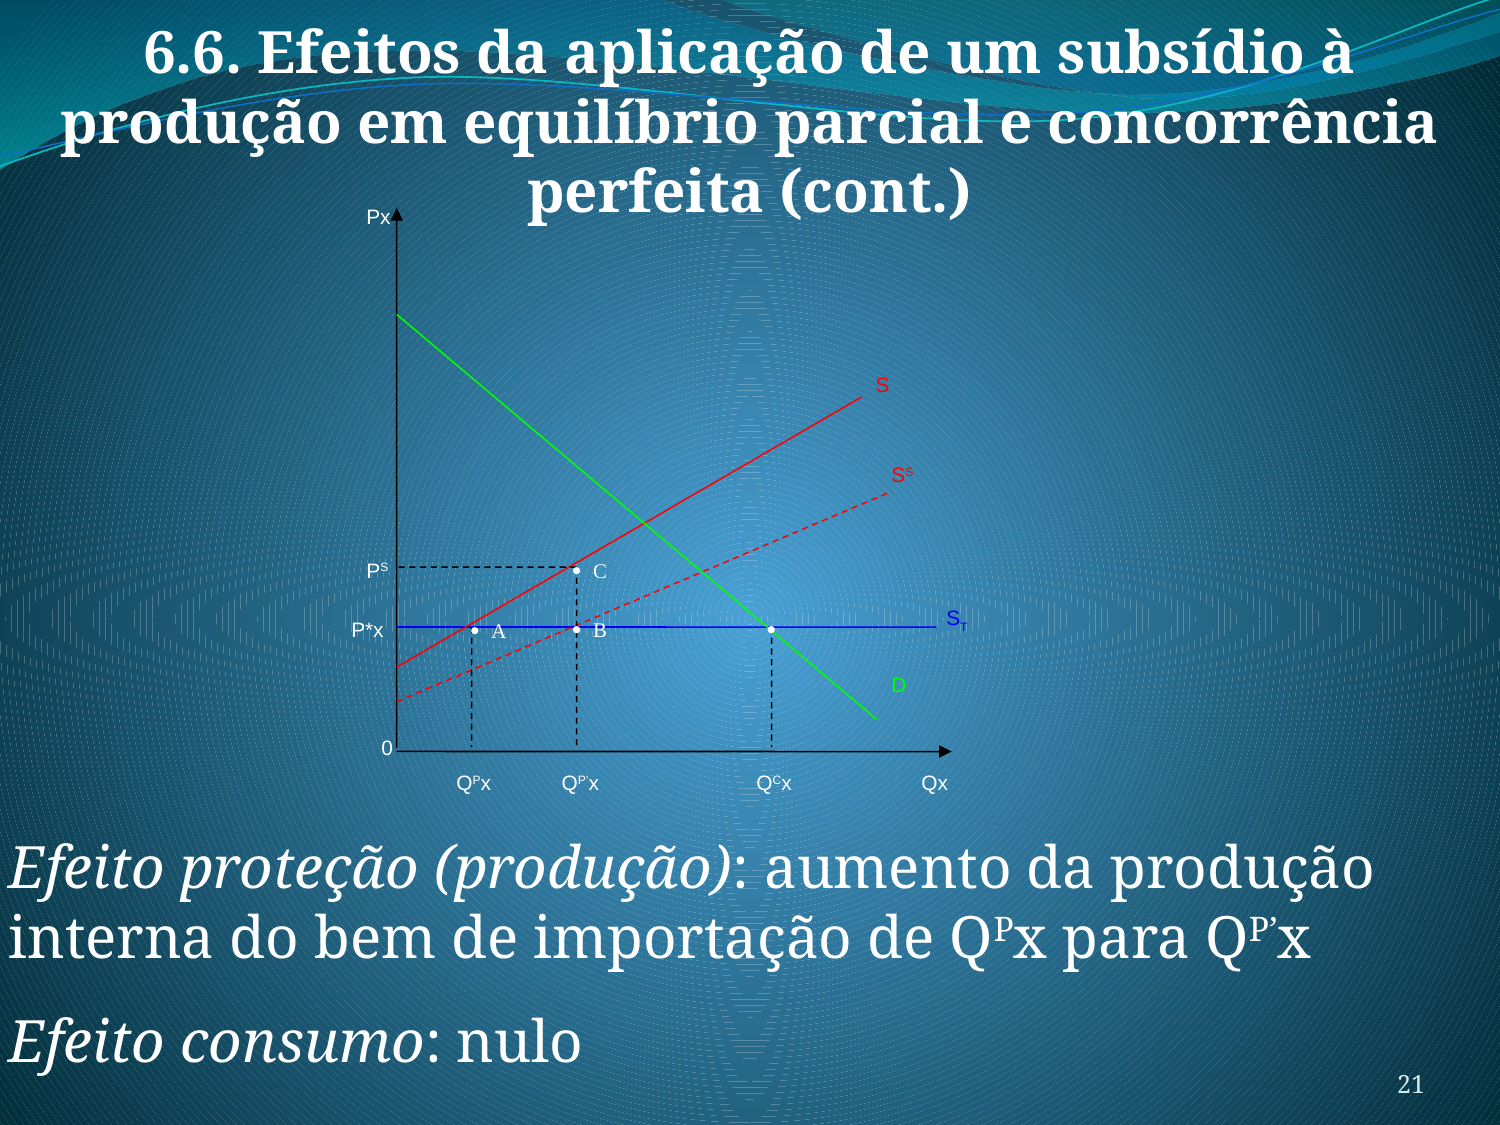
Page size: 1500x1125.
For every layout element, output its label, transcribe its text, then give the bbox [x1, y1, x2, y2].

text_box 6.6. Efeitos da aplicação de um subsídio à produção em equilíbrio parcial e concorrência perfeita (cont.) [0, 88, 1500, 232]
text_box Px [351, 196, 442, 257]
text_box  B [546, 608, 637, 669]
text_box  [741, 608, 832, 669]
text_box ST [931, 597, 1022, 657]
text_box [457, 745, 952, 758]
text_box P*x [336, 608, 427, 669]
text_box Efeito consumo: nulo [0, 996, 1494, 1082]
text_box SS [876, 454, 967, 515]
text_box QCx [741, 762, 832, 823]
slide_number 21 [1299, 1082, 1425, 1103]
text_box [0, 0, 1500, 75]
text_box PS [351, 549, 442, 610]
text_box D [876, 664, 967, 725]
text_box QPx [441, 762, 532, 823]
text_box  C [546, 549, 637, 608]
text_box Qx [906, 762, 997, 823]
text_box QP’x [546, 762, 637, 823]
text_box  A [456, 609, 547, 670]
text_box Efeito proteção (produção): aumento da produção interna do bem de importação de QPx para QP’x [0, 823, 1494, 978]
text_box 6.6. Efeitos da aplicação de um subsídio à produção em equilíbrio parcial e concorrência perfeita (cont.) [0, 75, 1500, 87]
text_box 0 [366, 726, 457, 787]
text_box S [860, 364, 951, 425]
